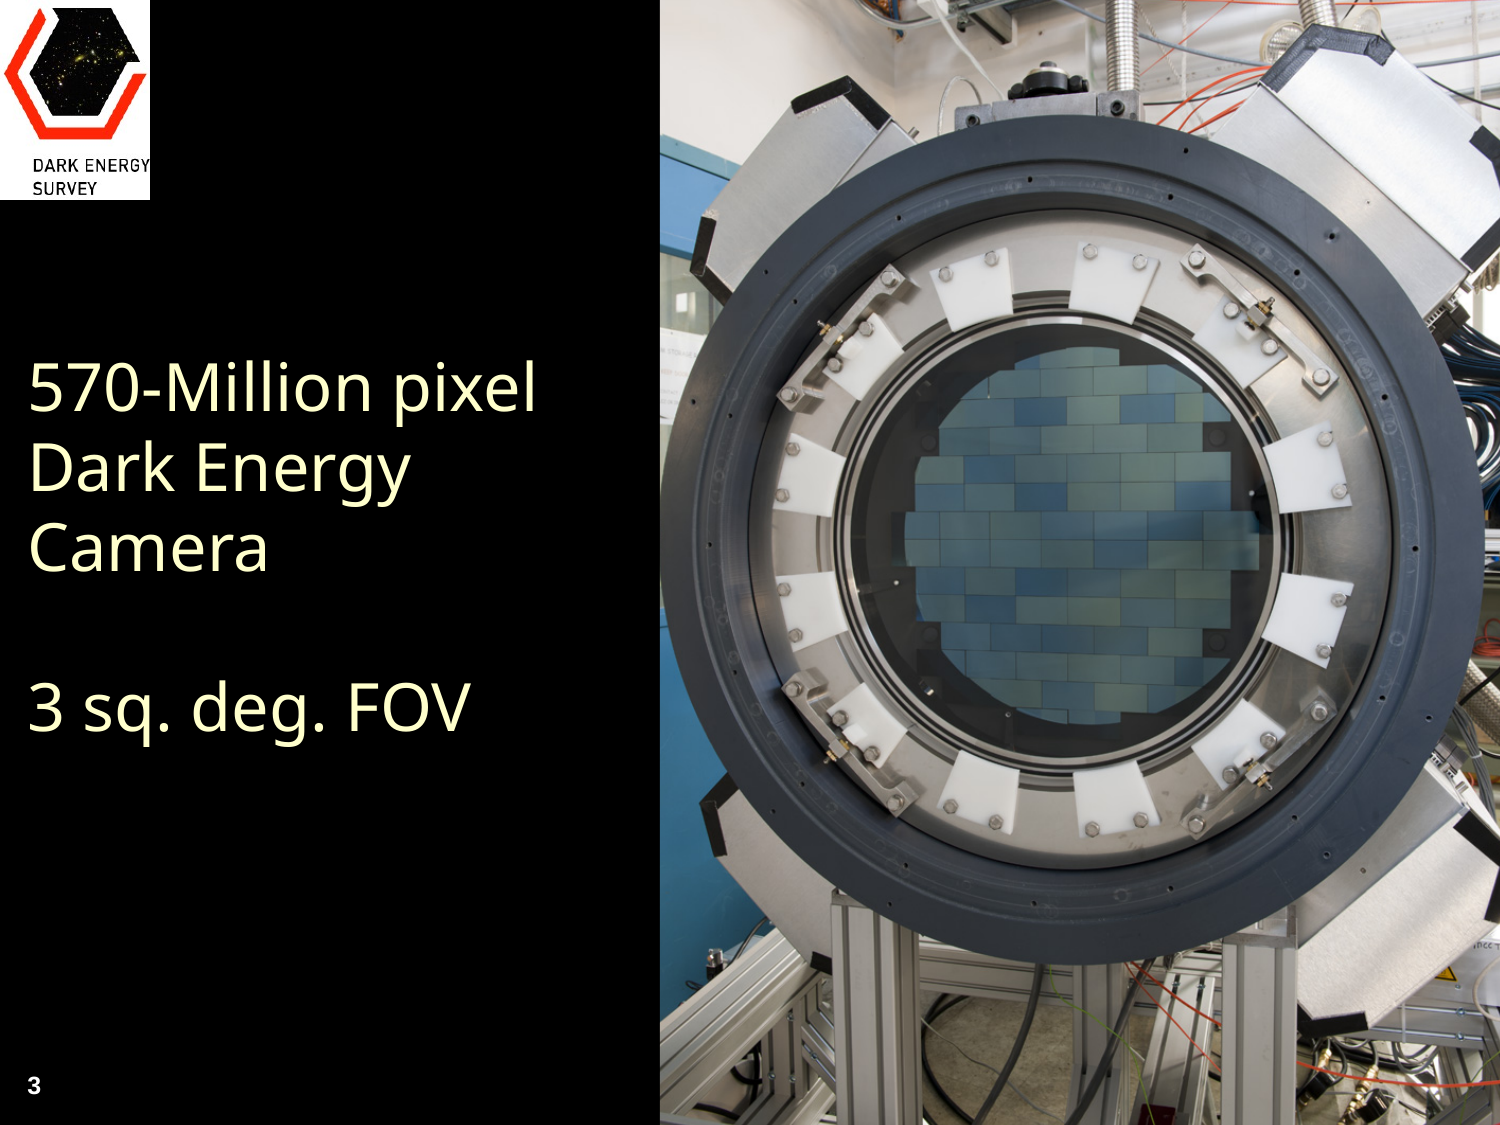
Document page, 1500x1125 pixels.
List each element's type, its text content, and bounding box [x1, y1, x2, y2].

text_box 570-Million pixel Dark Energy Camera 3 sq. deg. FOV [12, 337, 654, 822]
picture [659, 0, 1500, 1125]
picture [0, 0, 150, 200]
